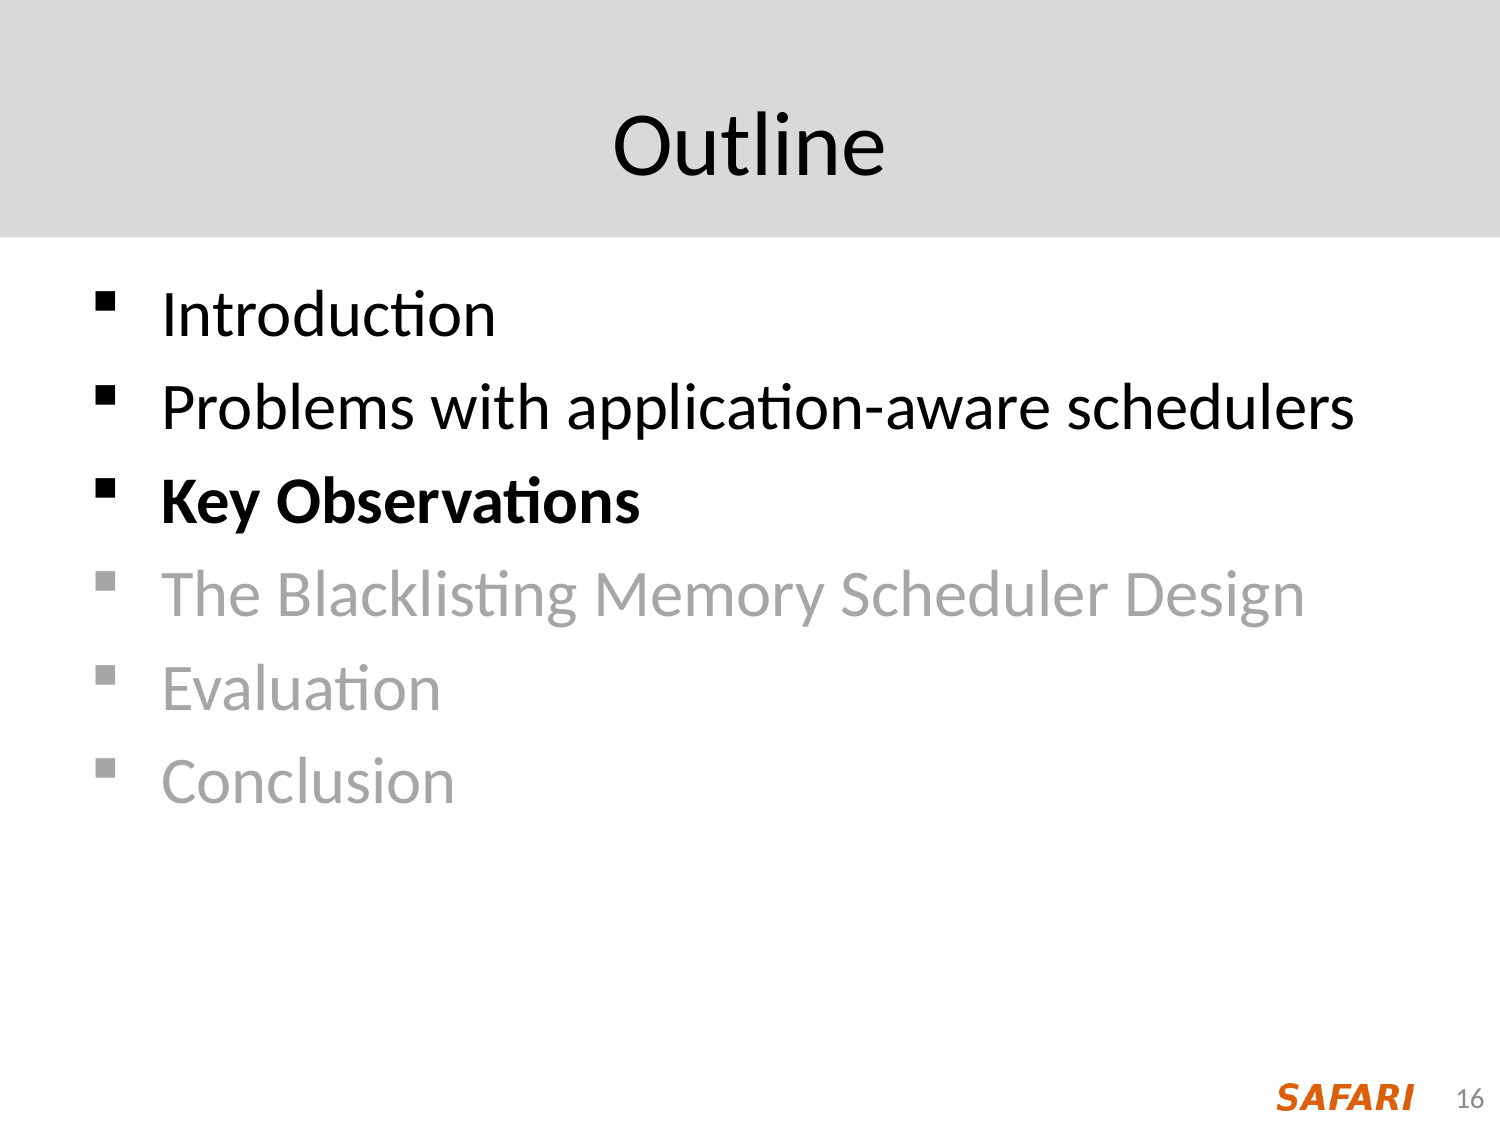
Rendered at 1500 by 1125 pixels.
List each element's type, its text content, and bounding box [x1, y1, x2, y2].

title Outline [75, 45, 1425, 233]
list Introduction Problems with application-aware schedulers Key Observations The Blacklisting Memory Scheduler Design Evaluation Conclusion [75, 262, 1425, 1005]
slide_number 16 [1149, 1067, 1500, 1125]
